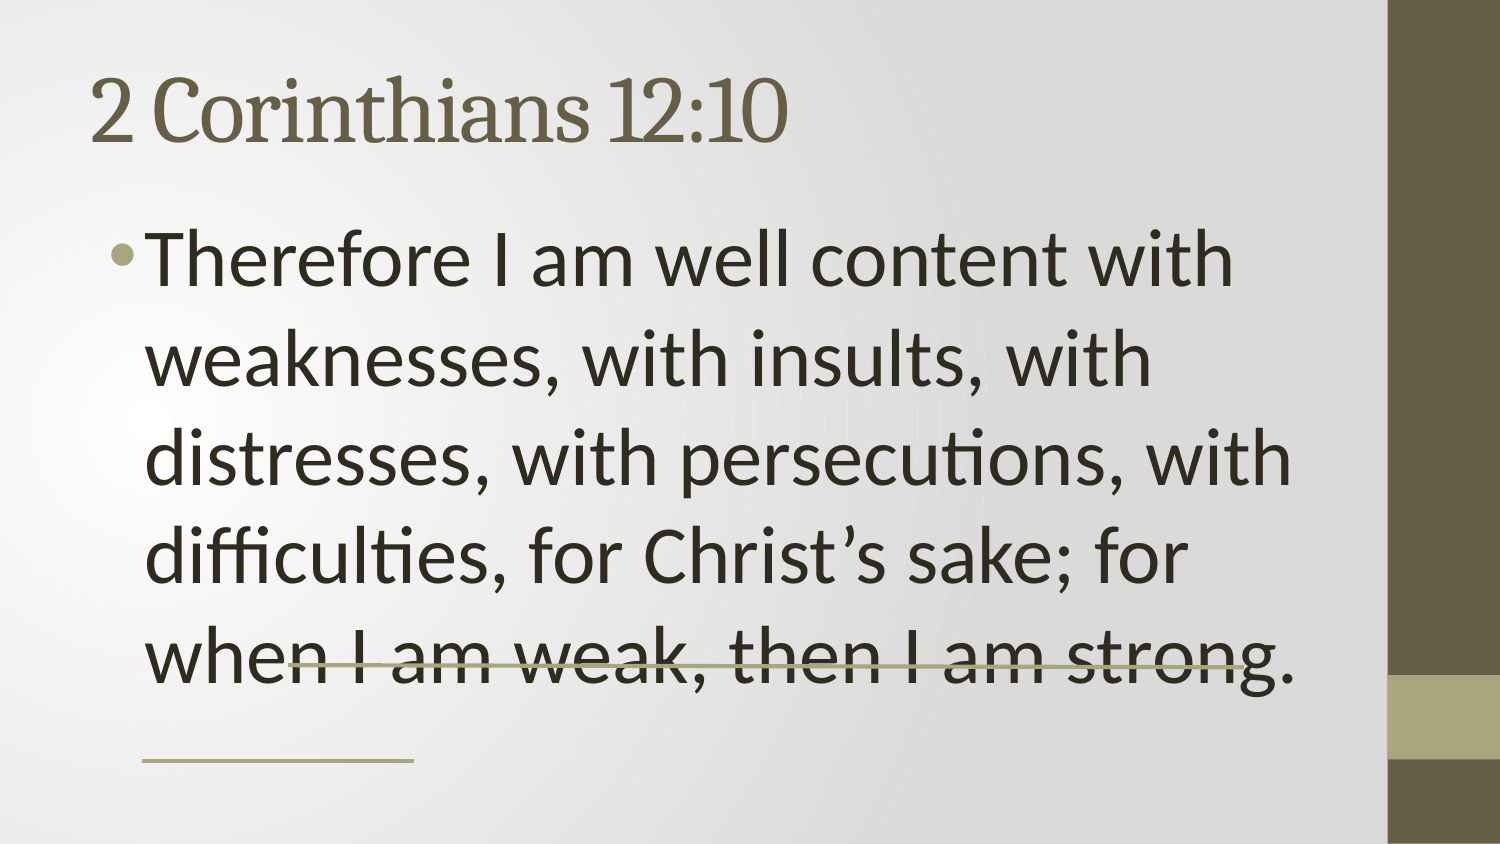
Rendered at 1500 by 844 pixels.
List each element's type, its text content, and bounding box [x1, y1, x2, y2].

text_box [287, 664, 1245, 668]
list Therefore I am well content with weaknesses, with insults, with distresses, with persecutions, with difficulties, for Christ’s sake; for when I am weak, then I am strong. [75, 196, 1325, 788]
title 2 Corinthians 12:10 [75, 33, 1325, 175]
